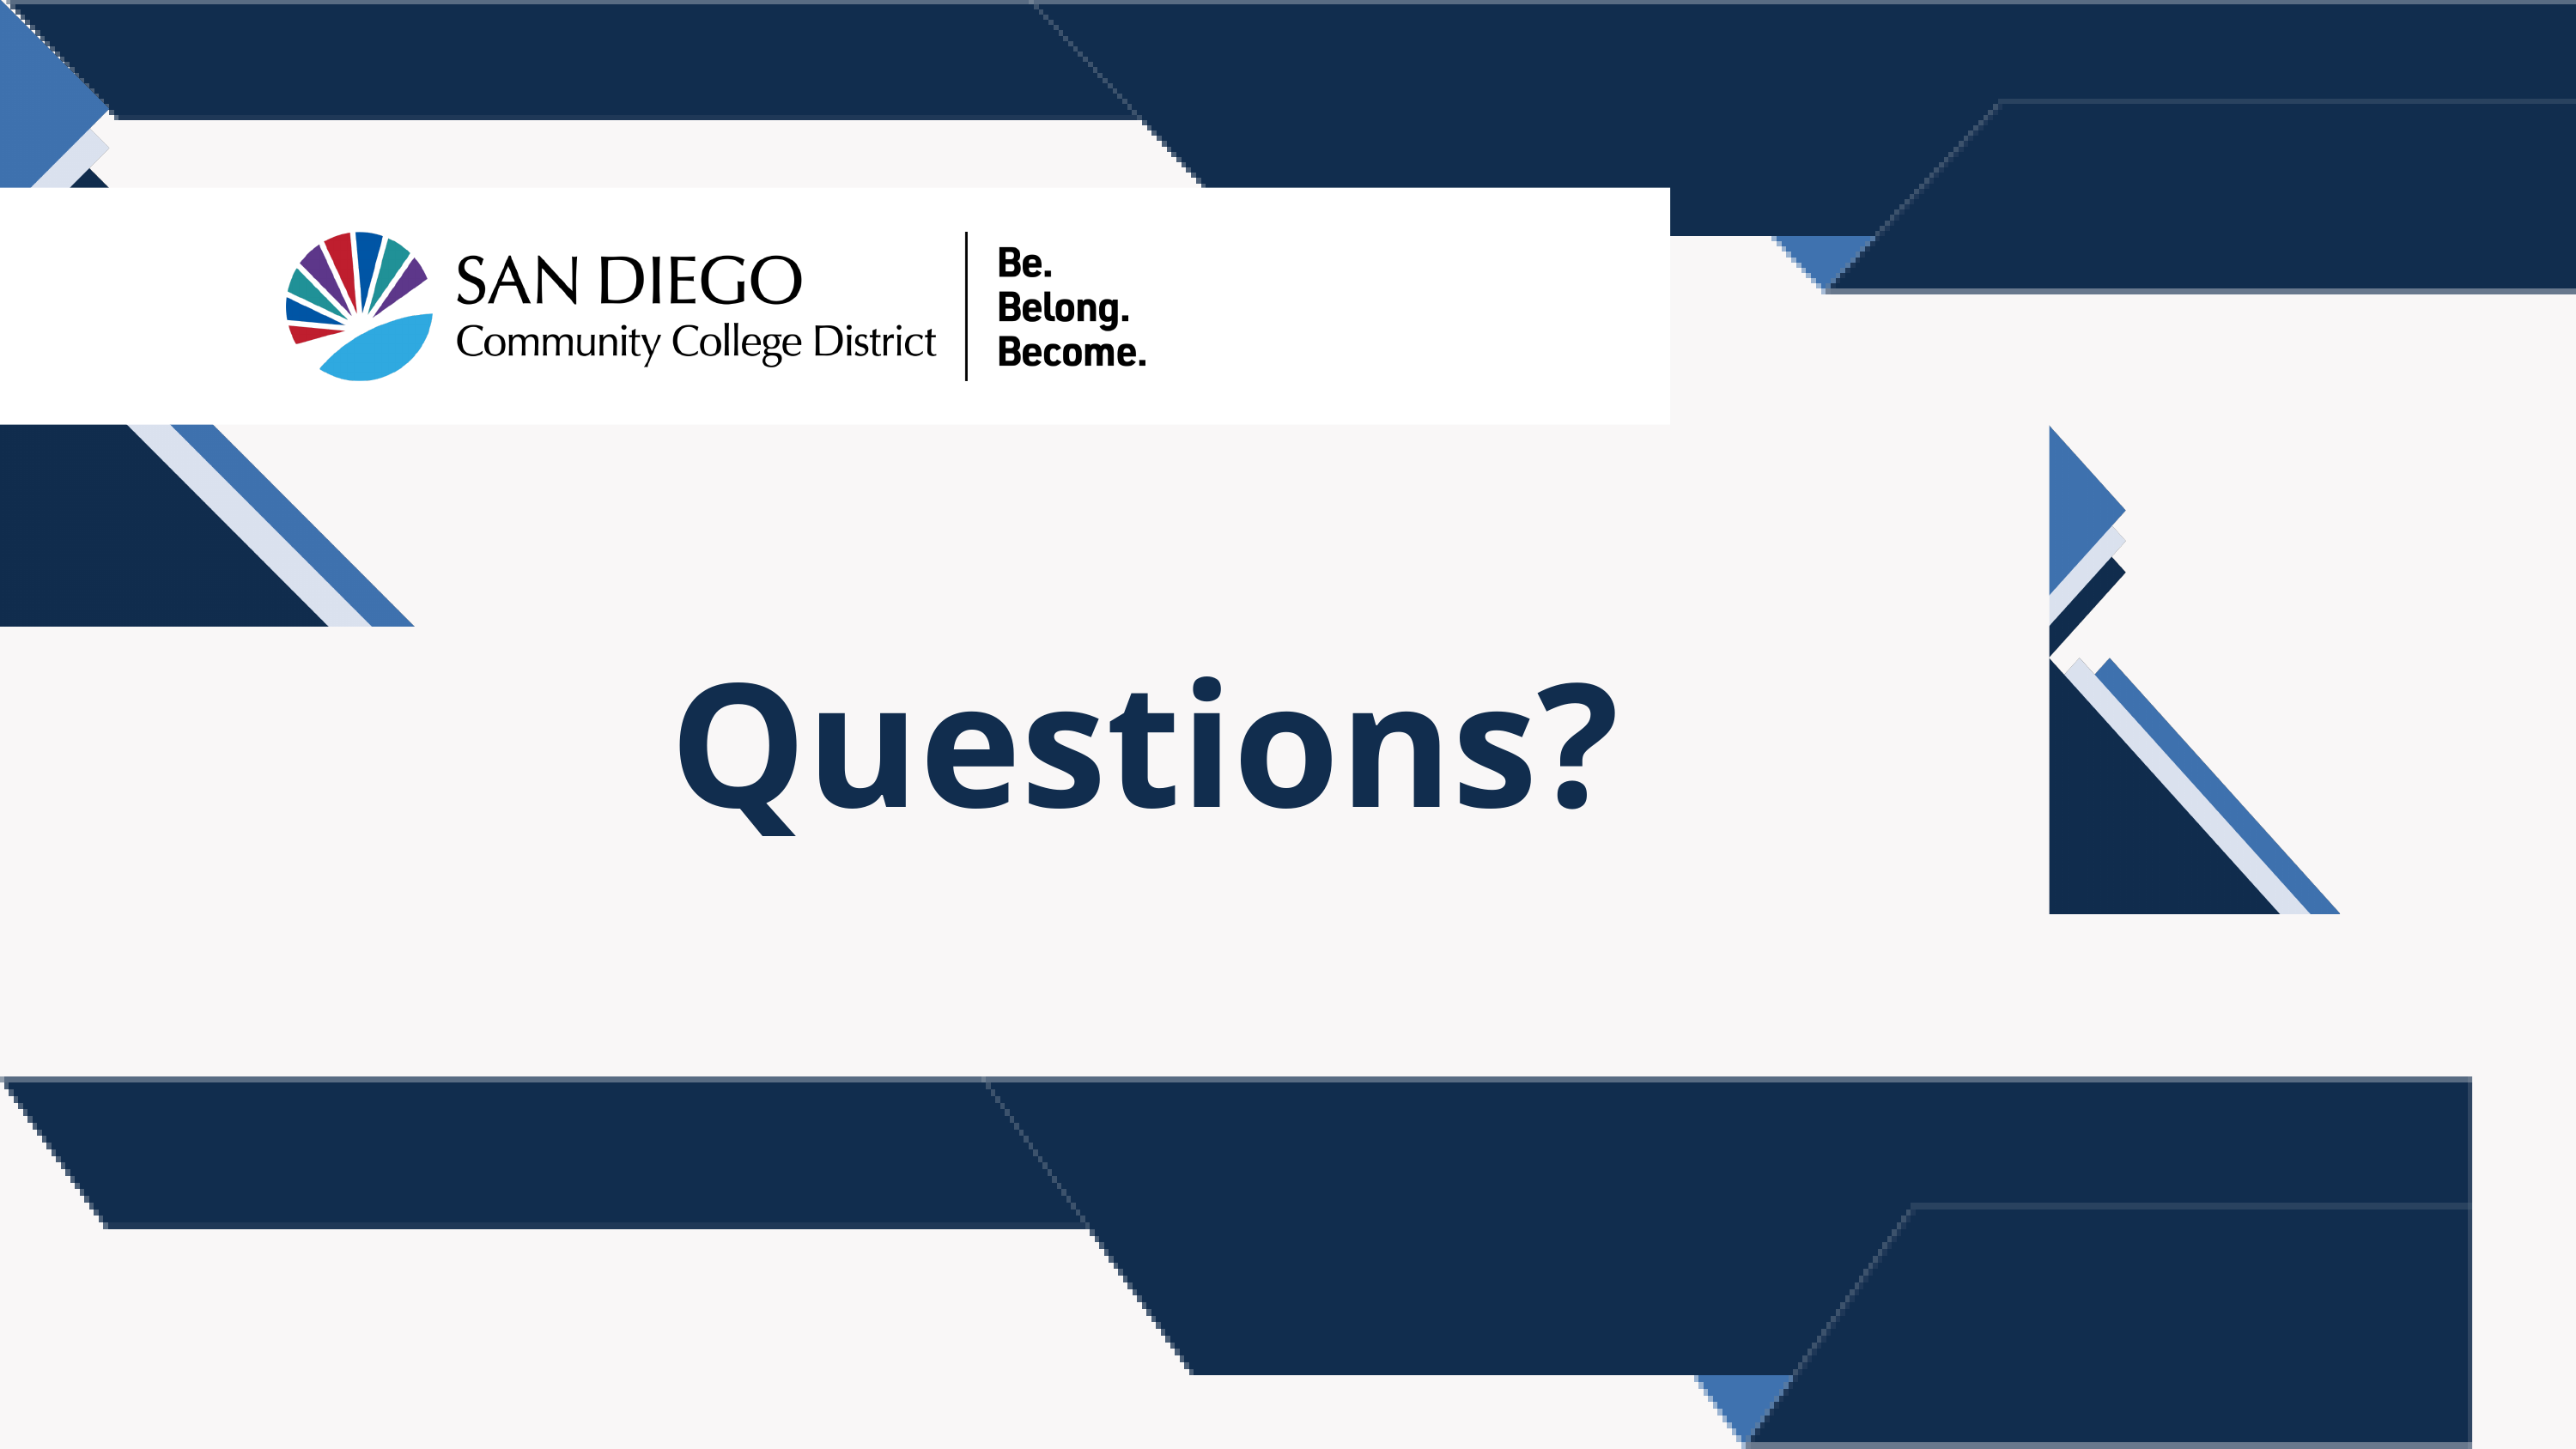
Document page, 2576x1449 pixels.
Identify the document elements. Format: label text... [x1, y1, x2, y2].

text_box Questions? [313, 610, 1978, 842]
text_box [0, 185, 1672, 427]
text_box [0, 1076, 2473, 1449]
text_box [0, 0, 415, 185]
text_box [2049, 425, 2341, 914]
picture [286, 232, 1145, 382]
text_box [415, 0, 2576, 294]
text_box [0, 427, 415, 627]
